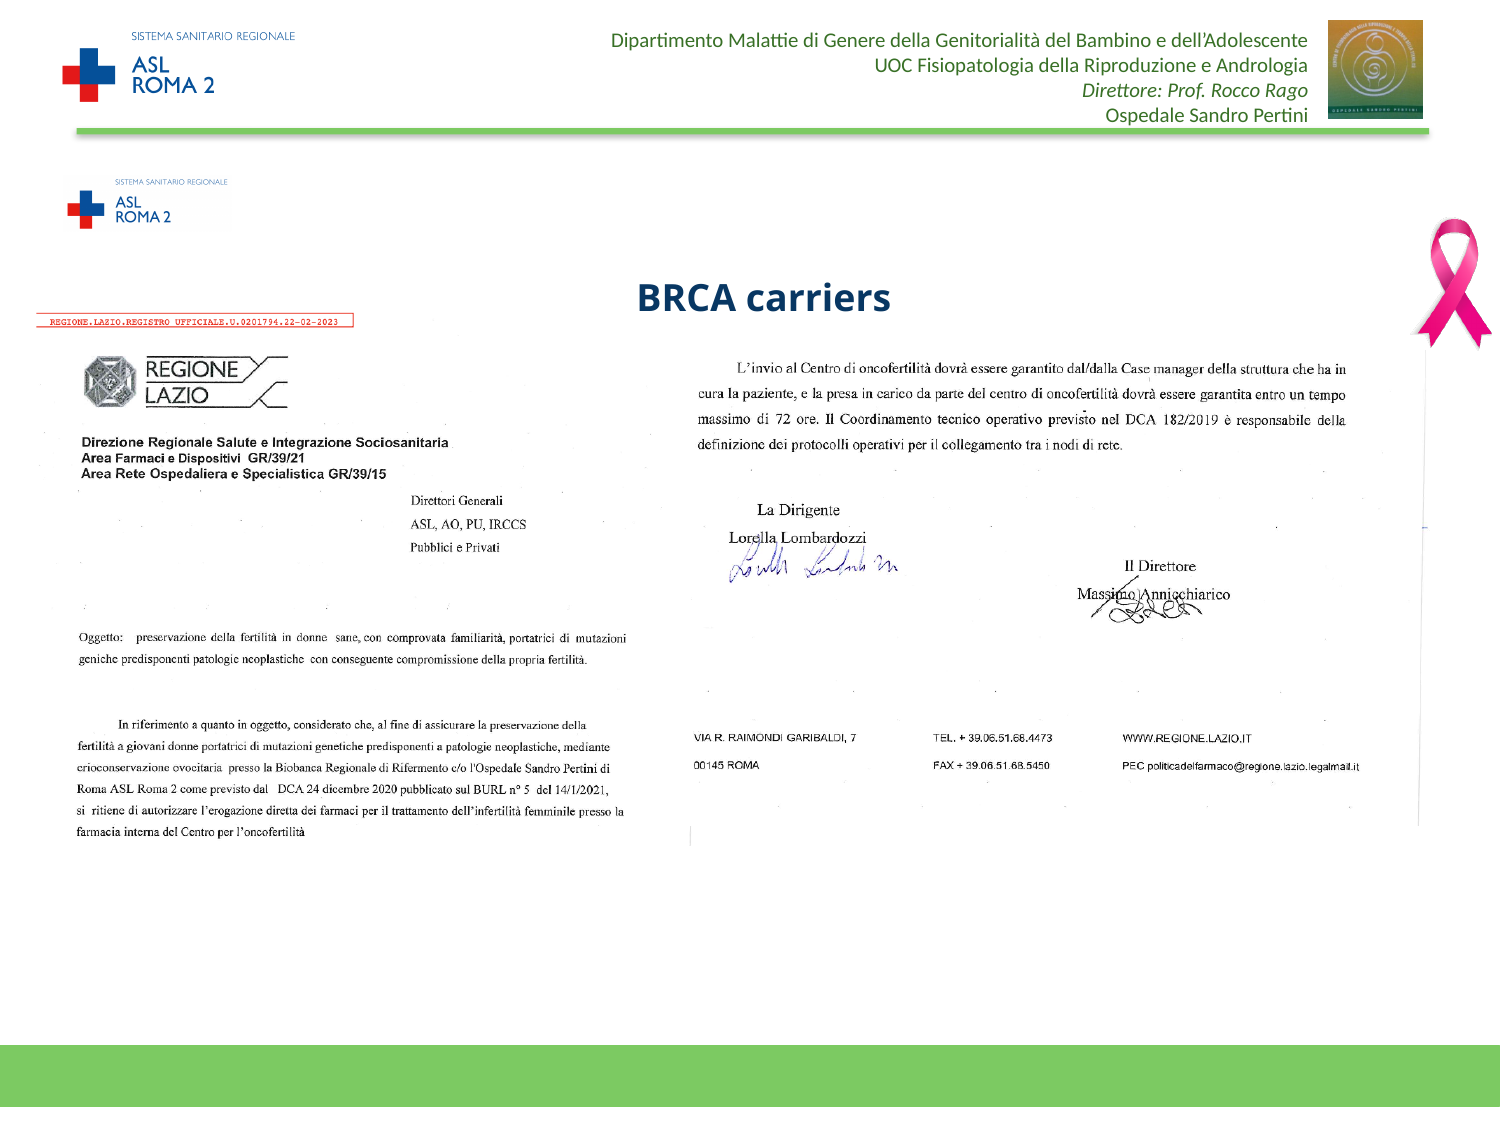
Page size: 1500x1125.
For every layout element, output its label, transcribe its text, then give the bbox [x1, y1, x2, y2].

picture [62, 175, 233, 232]
picture [1328, 20, 1423, 119]
picture [41, 19, 312, 119]
text_box BRCA carriers [621, 243, 907, 326]
picture [36, 217, 1492, 847]
